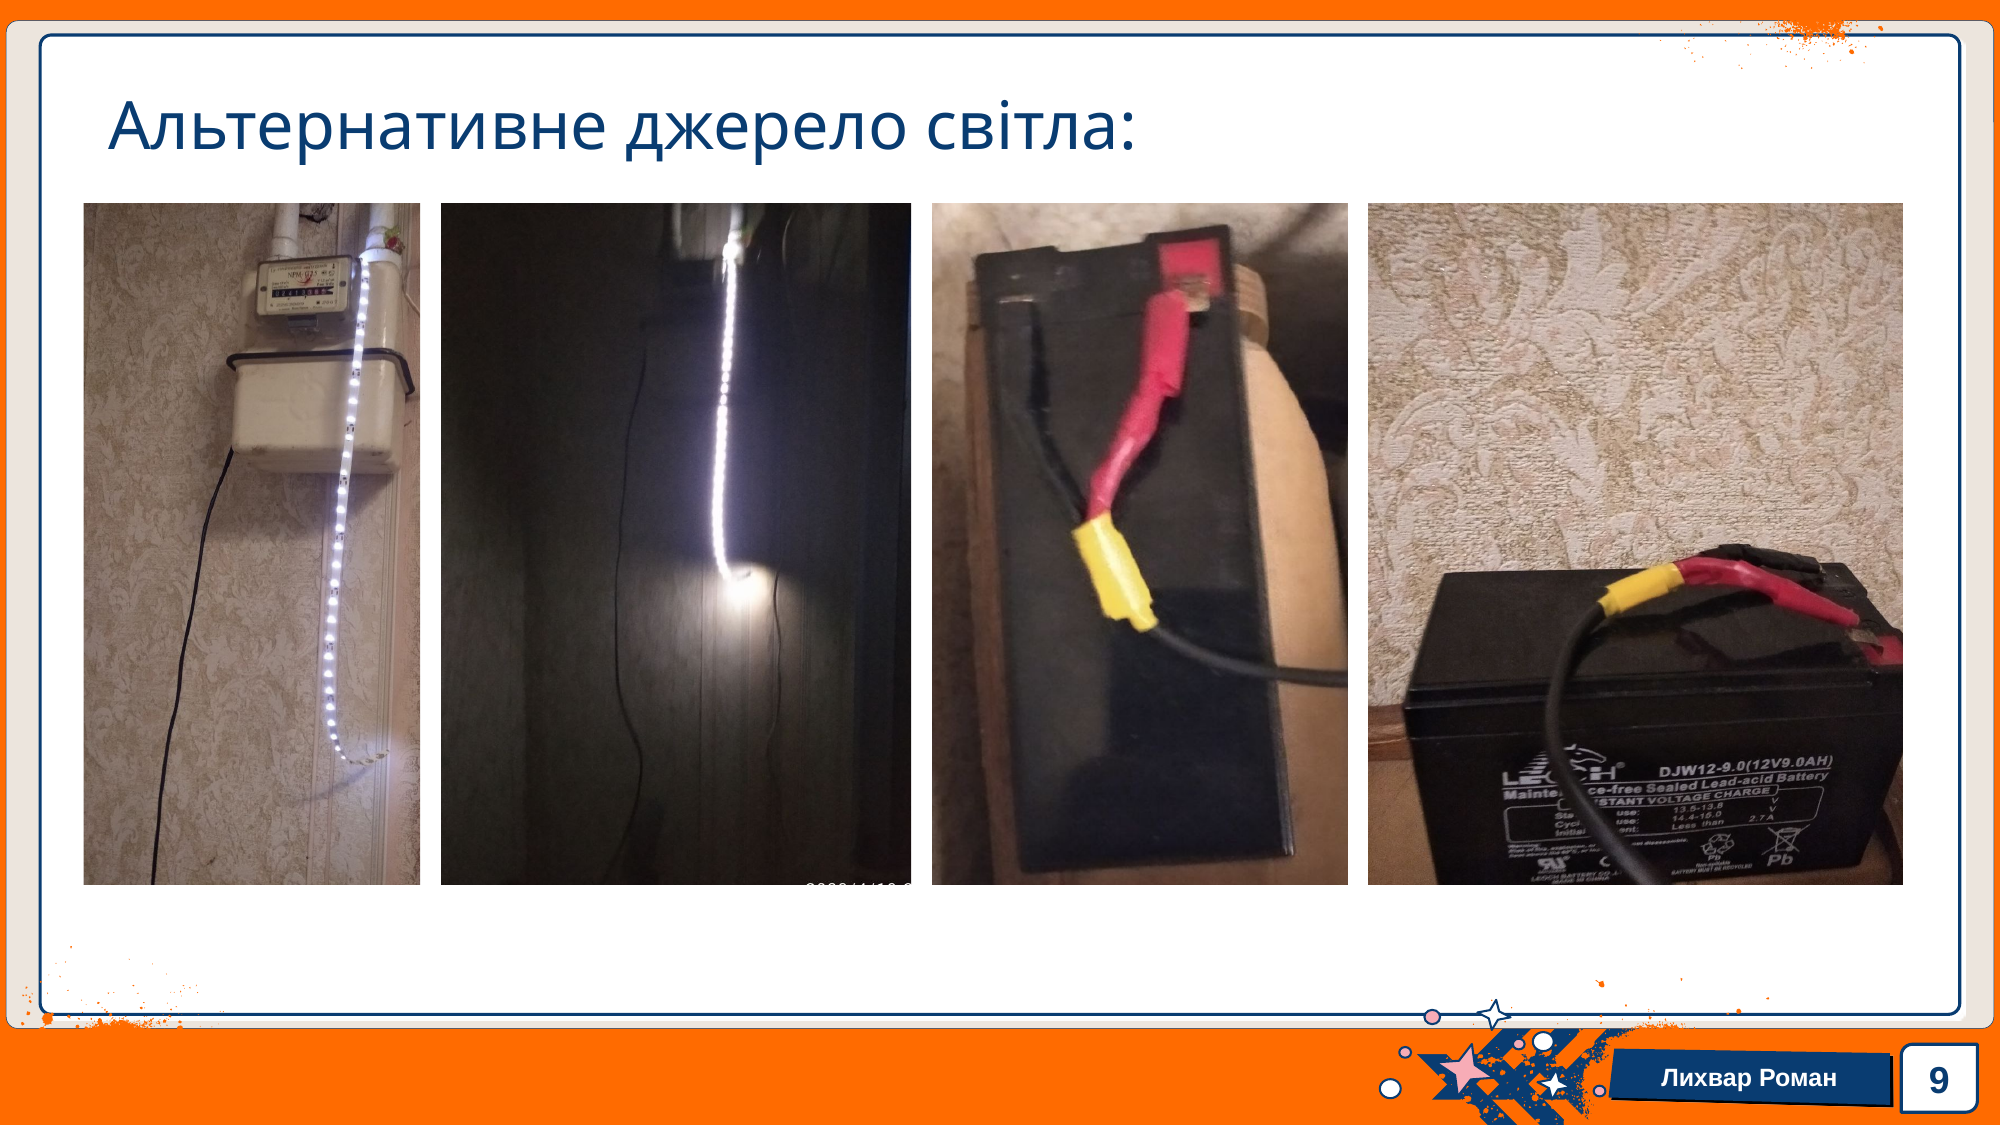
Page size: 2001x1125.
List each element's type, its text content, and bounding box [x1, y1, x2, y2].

picture [931, 203, 1348, 885]
title Альтернативне джерело світла: [108, 91, 1891, 165]
picture [83, 203, 421, 885]
picture [1368, 203, 1903, 885]
picture [441, 203, 912, 885]
text_box Лихвар Роман [1608, 1048, 1891, 1105]
slide_number 9 [1899, 1042, 1979, 1114]
